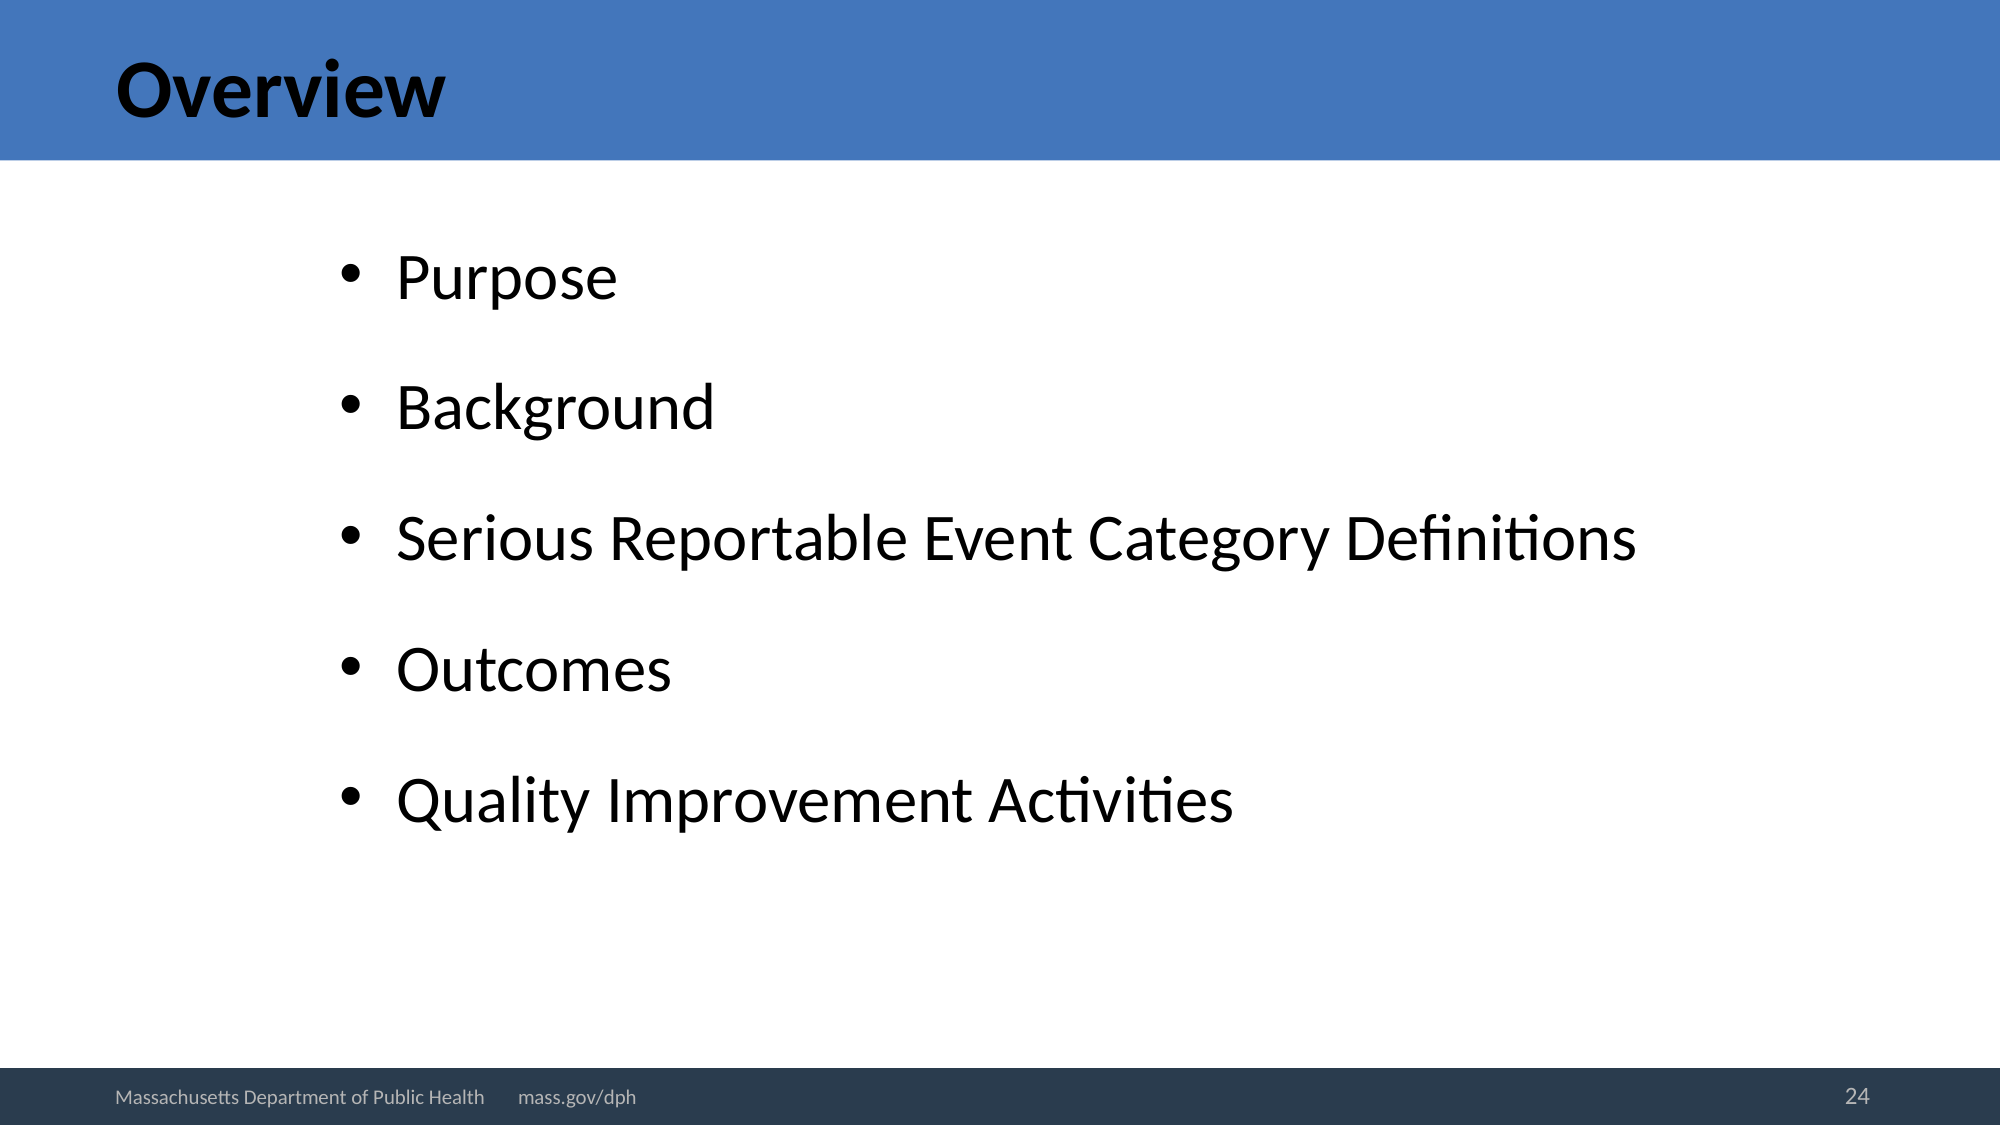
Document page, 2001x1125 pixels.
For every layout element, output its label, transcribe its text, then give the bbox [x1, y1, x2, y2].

slide_number 24 [1436, 1065, 1886, 1125]
footer Massachusetts Department of Public Health mass.gov/dph [100, 1068, 727, 1124]
title Overview [101, 26, 848, 143]
list Purpose Background Serious Reportable Event Category Definitions Outcomes Quality Improvement Activities [324, 224, 1675, 1063]
